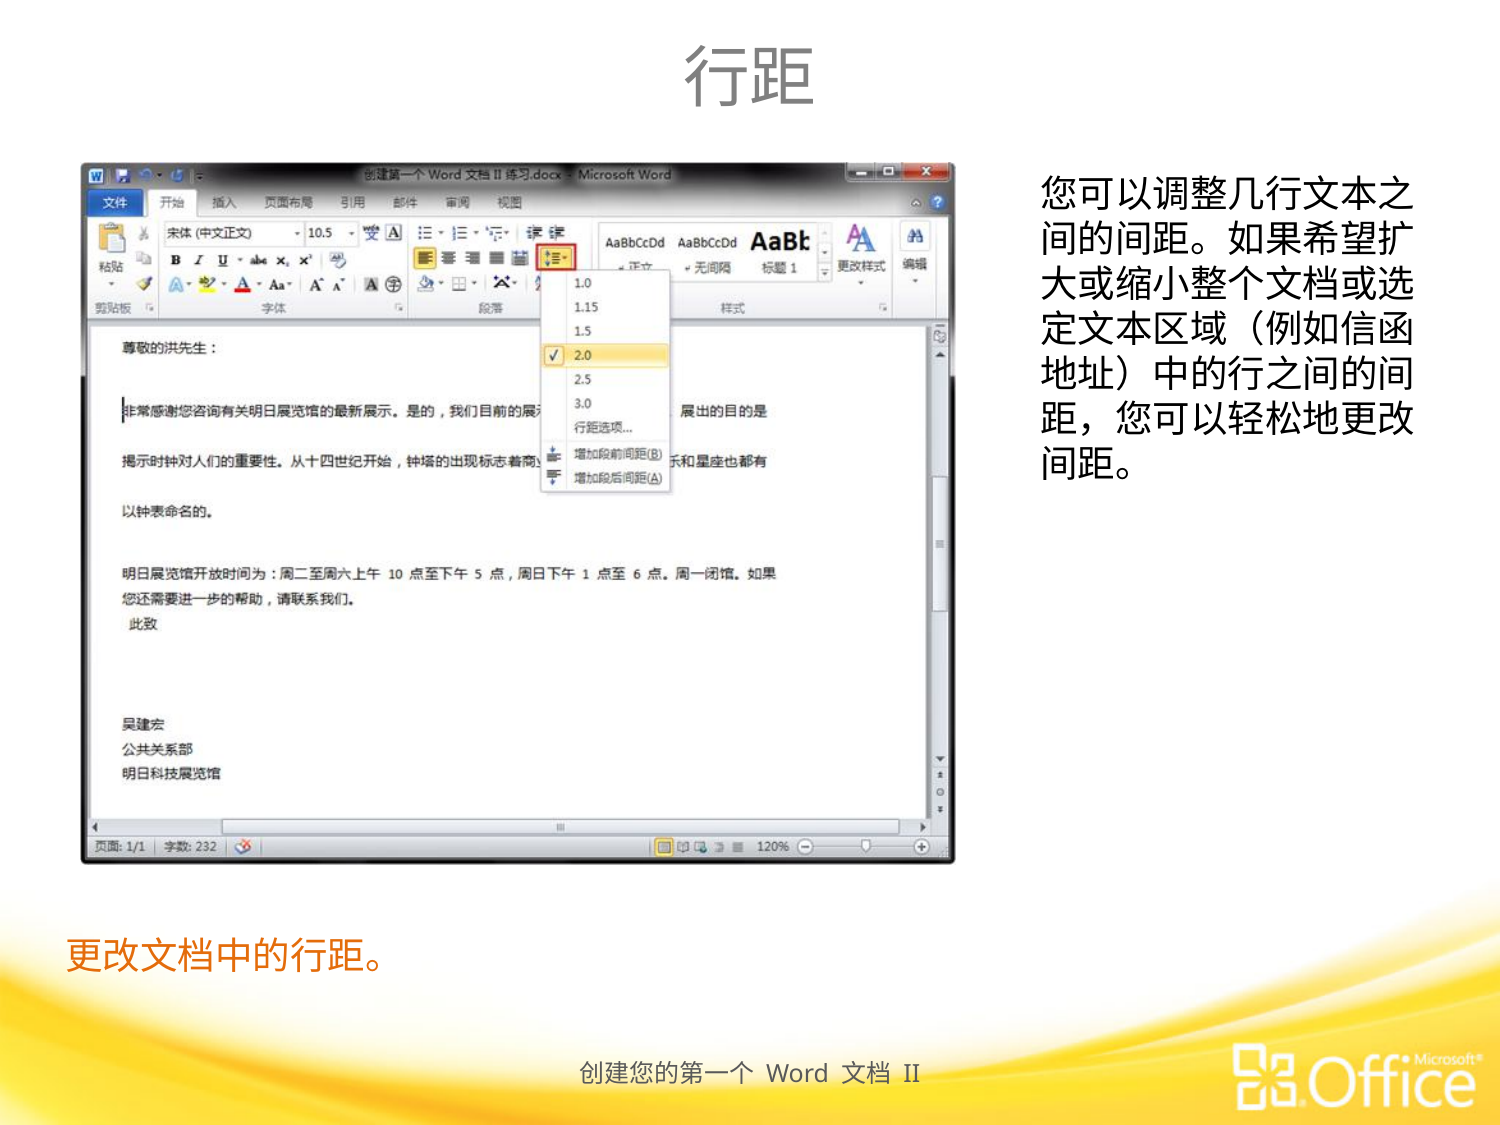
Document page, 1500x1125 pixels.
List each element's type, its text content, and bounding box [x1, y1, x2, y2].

list 您可以调整几行文本之间的间距。如果希望扩大或缩小整个文档或选定文本区域（例如信函地址）中的行之间的间距，您可以轻松地更改间距。 [1025, 162, 1463, 1013]
title 行距 [87, 24, 1413, 125]
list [80, 162, 956, 865]
footer 创建您的第一个 Word 文档 II [512, 1042, 988, 1103]
list 更改文档中的行距。 [50, 924, 988, 1013]
picture [0, 0, 1500, 1125]
